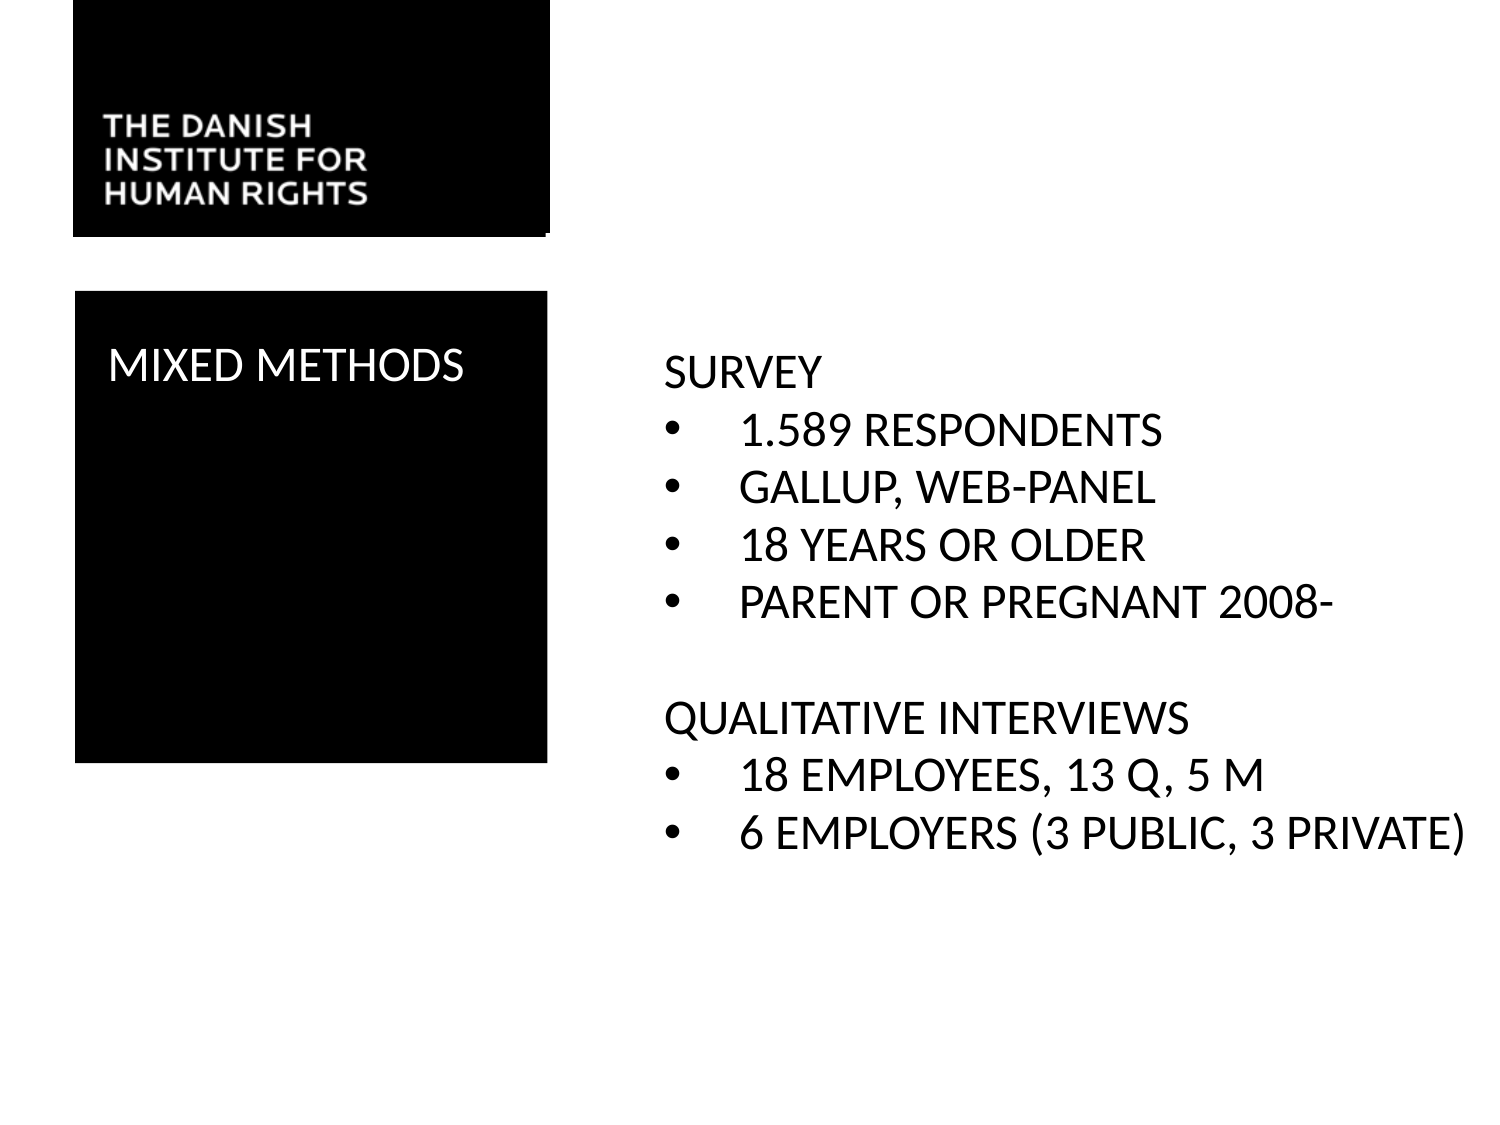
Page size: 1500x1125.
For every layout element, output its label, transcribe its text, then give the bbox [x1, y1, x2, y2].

text_box Mixed methods [75, 290, 548, 764]
picture [73, 0, 550, 237]
list Survey 1.589 respondents Gallup, Web-panel 18 years or older Parent or pregnant 2008- Qualitative interviews 18 employees, 13 Q, 5 M 6 employers (3 public, 3 private) [604, 295, 1483, 1125]
